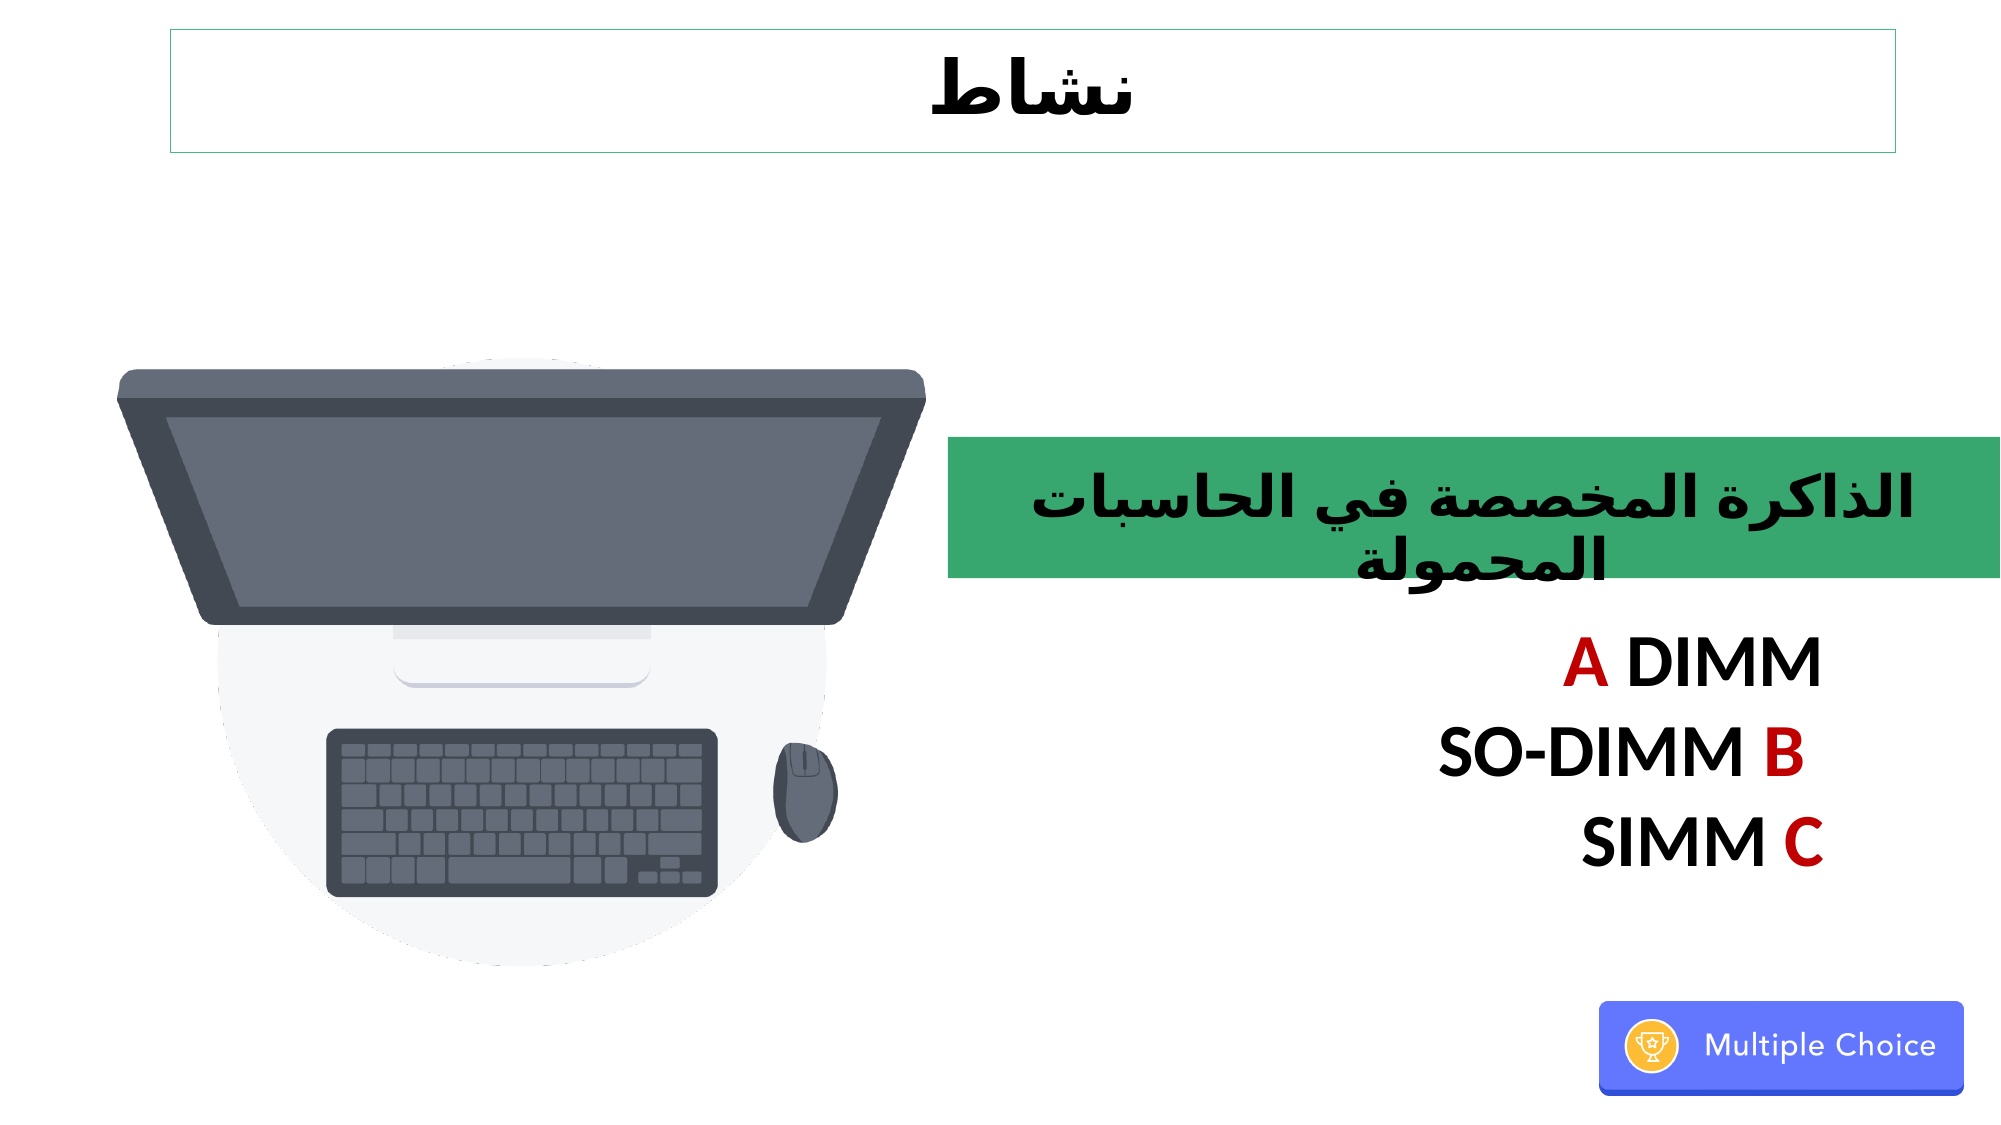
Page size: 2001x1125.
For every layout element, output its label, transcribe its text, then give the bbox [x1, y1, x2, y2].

picture [1599, 1001, 1964, 1096]
text_box A DIMM SO-DIMM B SIMM C [1032, 603, 1840, 889]
picture [117, 357, 926, 966]
title نشاط [170, 29, 1896, 153]
list الذاكرة المخصصة في الحاسبات المحمولة [947, 436, 2000, 579]
